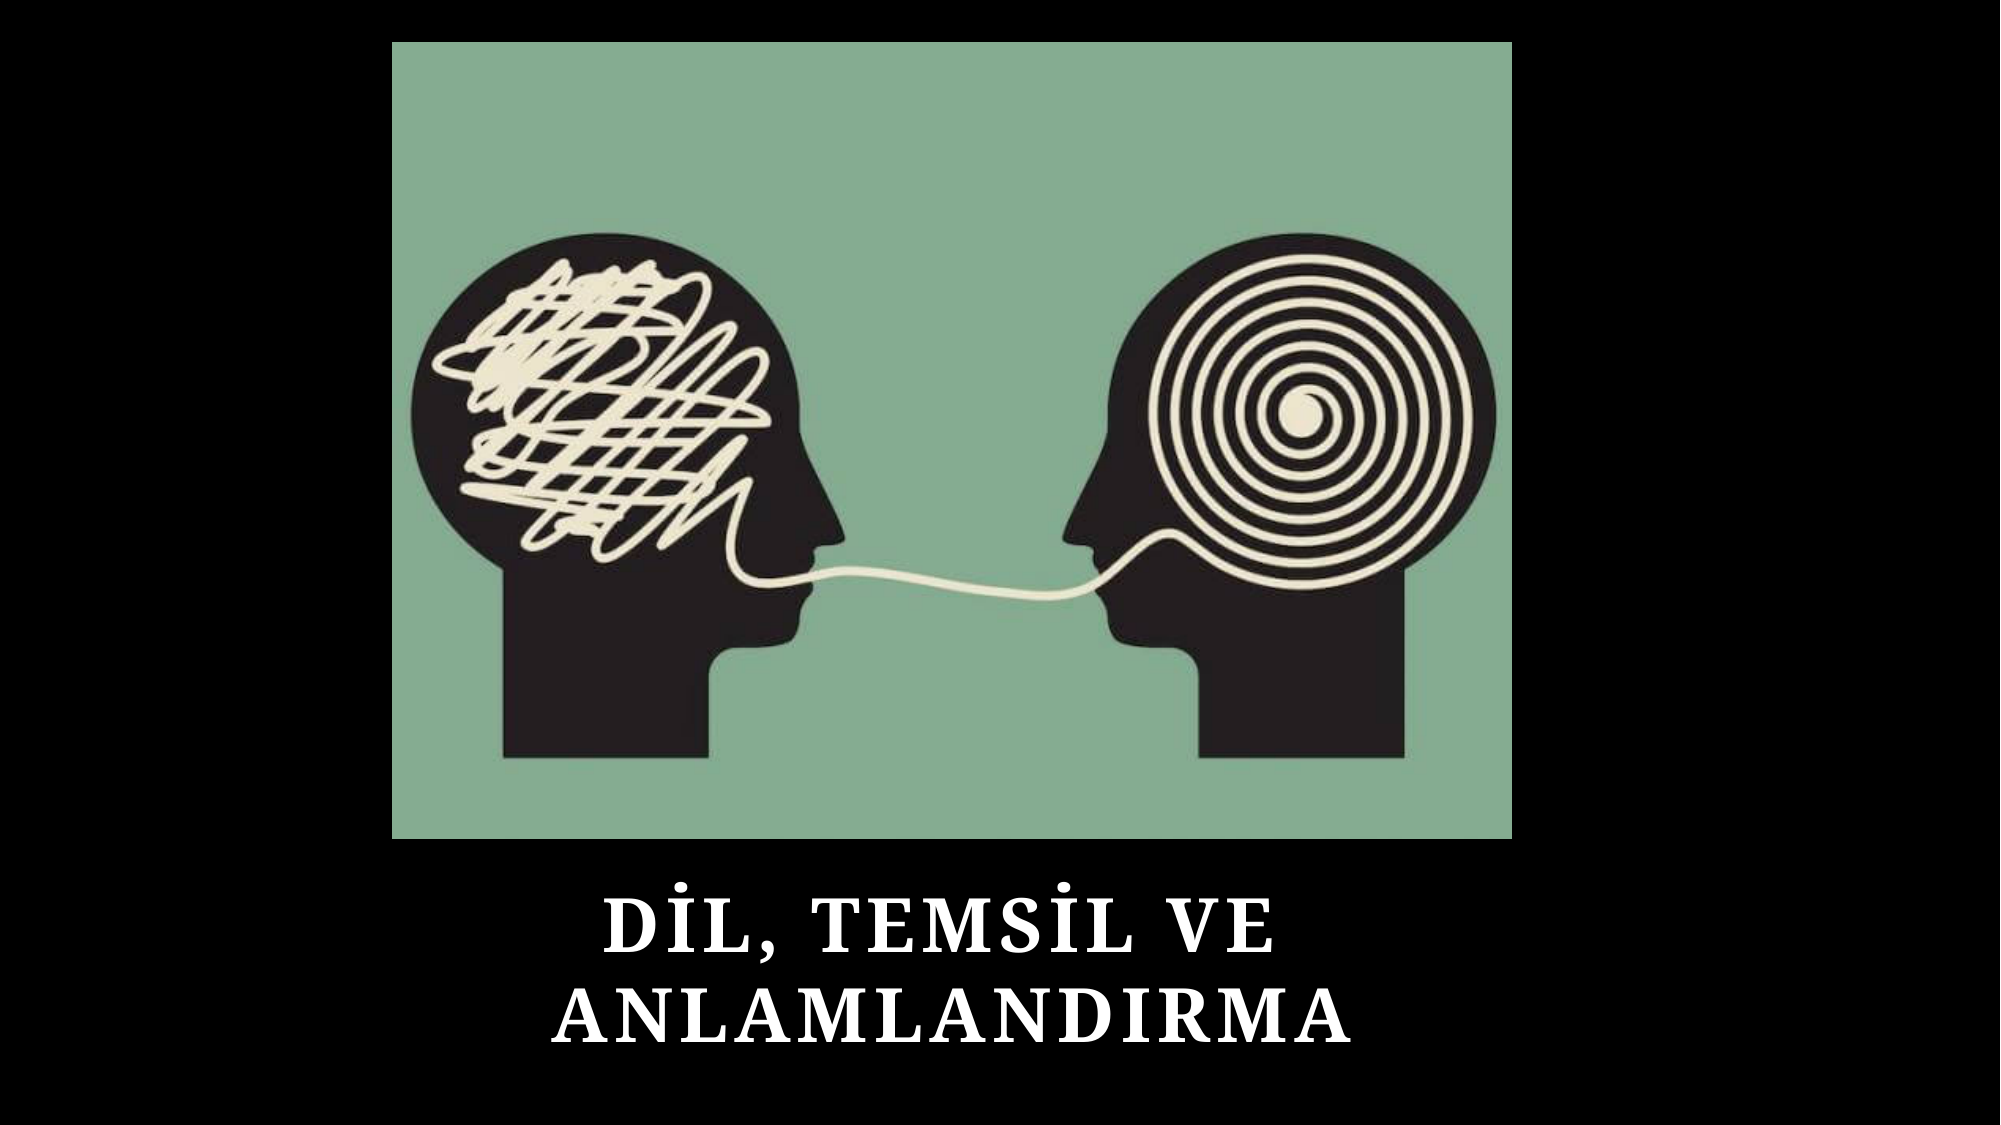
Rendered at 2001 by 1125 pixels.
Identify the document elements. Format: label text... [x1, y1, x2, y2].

text_box DİL, TEMSİL VE ANLAMLANDIRMA [428, 869, 1476, 1065]
picture [391, 42, 1512, 839]
